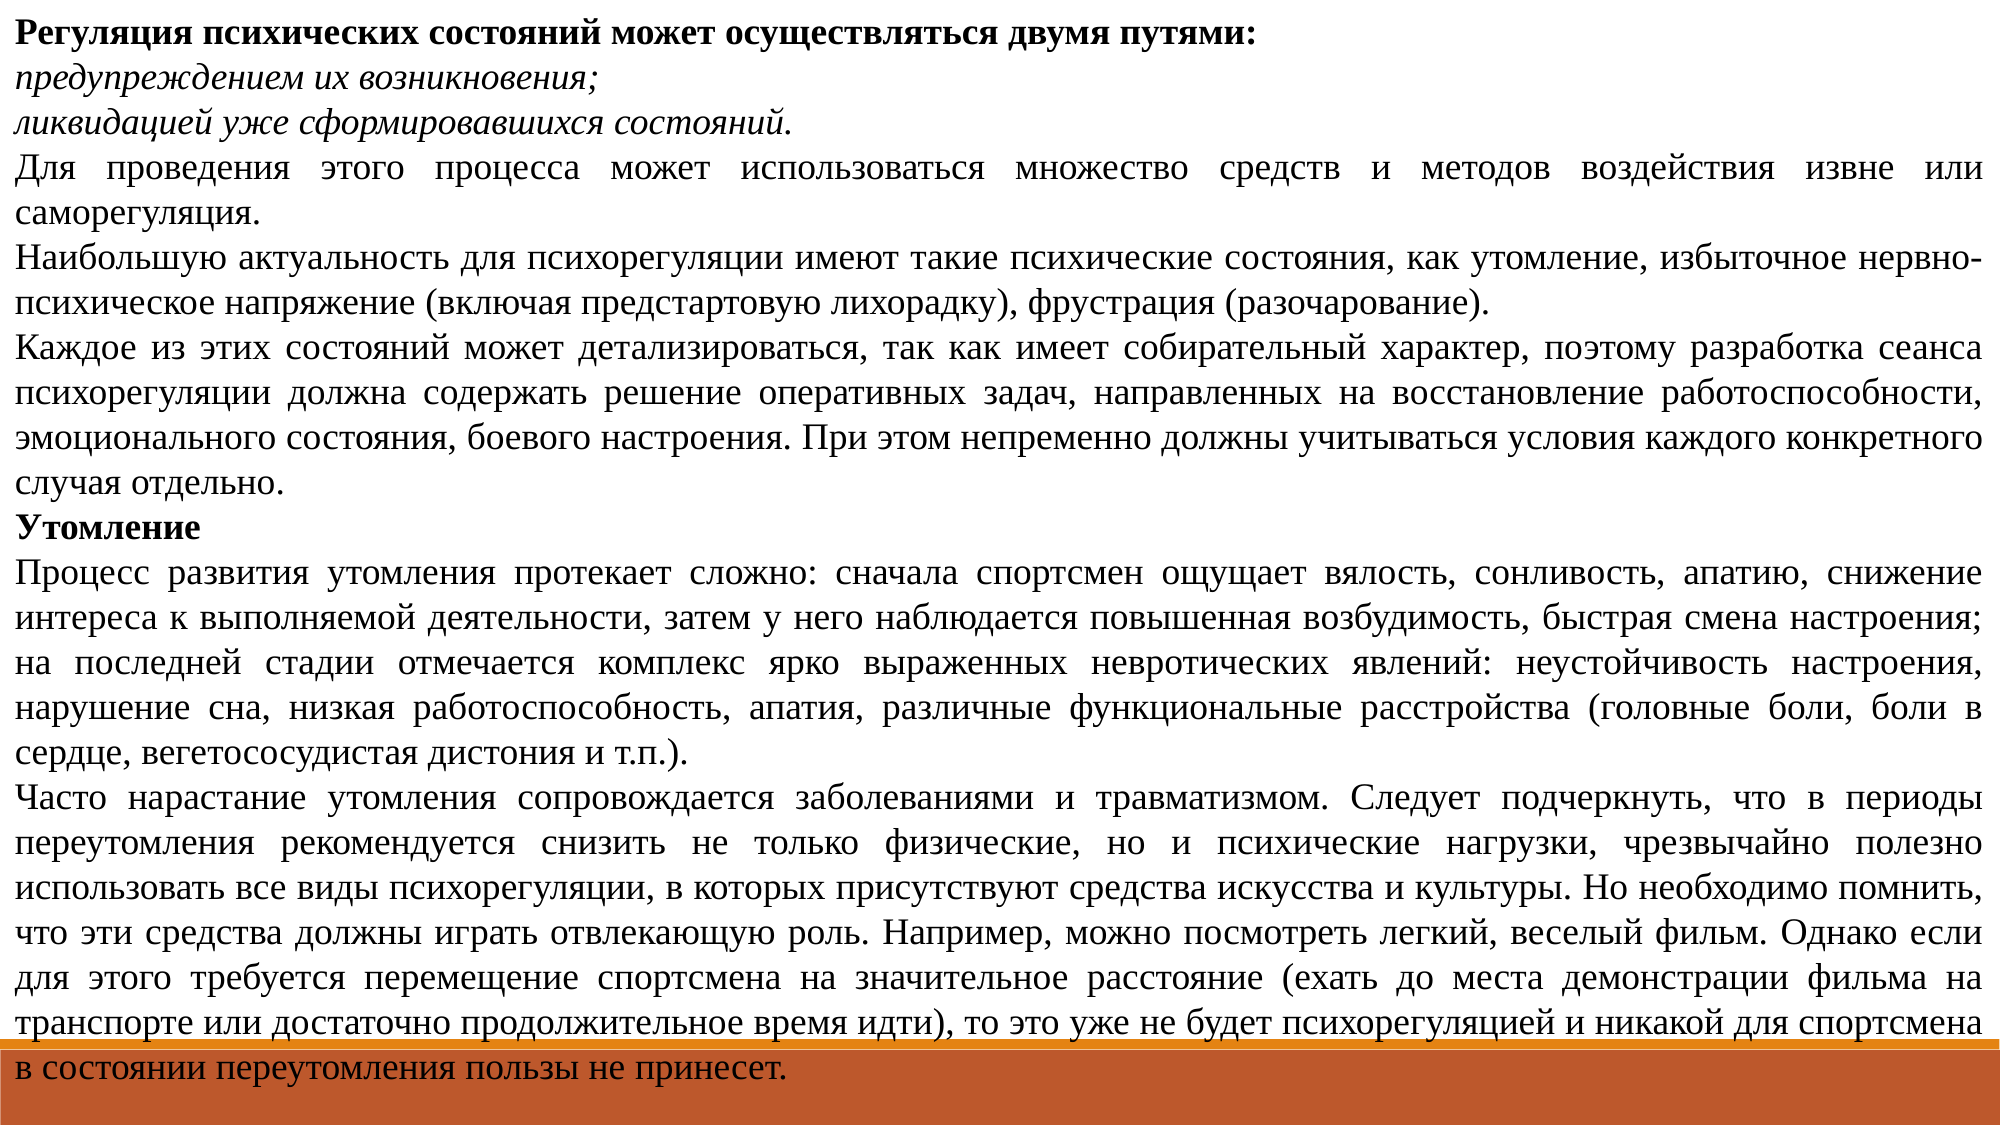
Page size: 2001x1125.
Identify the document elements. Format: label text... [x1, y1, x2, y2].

text_box Регуляция психических состояний может осуществляться двумя путями: предупреждением их возникновения; ликвидацией уже сформировавшихся состояний. Для проведения этого процесса может использоваться множество средств и методов воздействия извне или саморегуляция. Наибольшую актуальность для психорегуляции имеют такие психические состояния, как утомление, избыточное нервно-психическое напряжение (включая предстартовую лихорадку), фрустрация (разочарование). Каждое из этих состояний может детализироваться, так как имеет собирательный характер, поэтому разработка сеанса психорегуляции должна содержать решение оперативных задач, направленных на восстановление работоспособности, эмоционального состояния, боевого настроения. При этом непременно должны учитываться условия каждого конкретного случая отдельно. Утомление Процесс развития утомления протекает сложно: сначала спортсмен ощущает вялость, сонливость, апатию, снижение интереса к выполняемой деятельности, затем у него наблюдается повышенная возбудимость, быстрая смена настроения; на последней стадии отмечается комплекс ярко выраженных невротических явлений: неустойчивость настроения, нарушение сна, низкая работоспособность, апатия, различные функциональные расстройства (головные боли, боли в сердце, вегетососудистая дистония и т.п.). Часто нарастание утомления сопровождается заболеваниями и травматизмом. Следует подчеркнуть, что в периоды переутомления рекомендуется снизить не только физические, но и психические нагрузки, чрезвычайно полезно использовать все виды психорегуляции, в которых присутствуют средства искусства и культуры. Но необходимо помнить, что эти средства должны играть отвлекающую роль. Например, можно посмотреть легкий, веселый фильм. Однако если для этого требуется перемещение спортсмена на значительное расстояние (ехать до места демонстрации фильма на транспорте или достаточно продолжительное время идти), то это уже не будет психорегуляцией и никакой для спортсмена в состоянии переутомления пользы не принесет. [0, 0, 2000, 1095]
